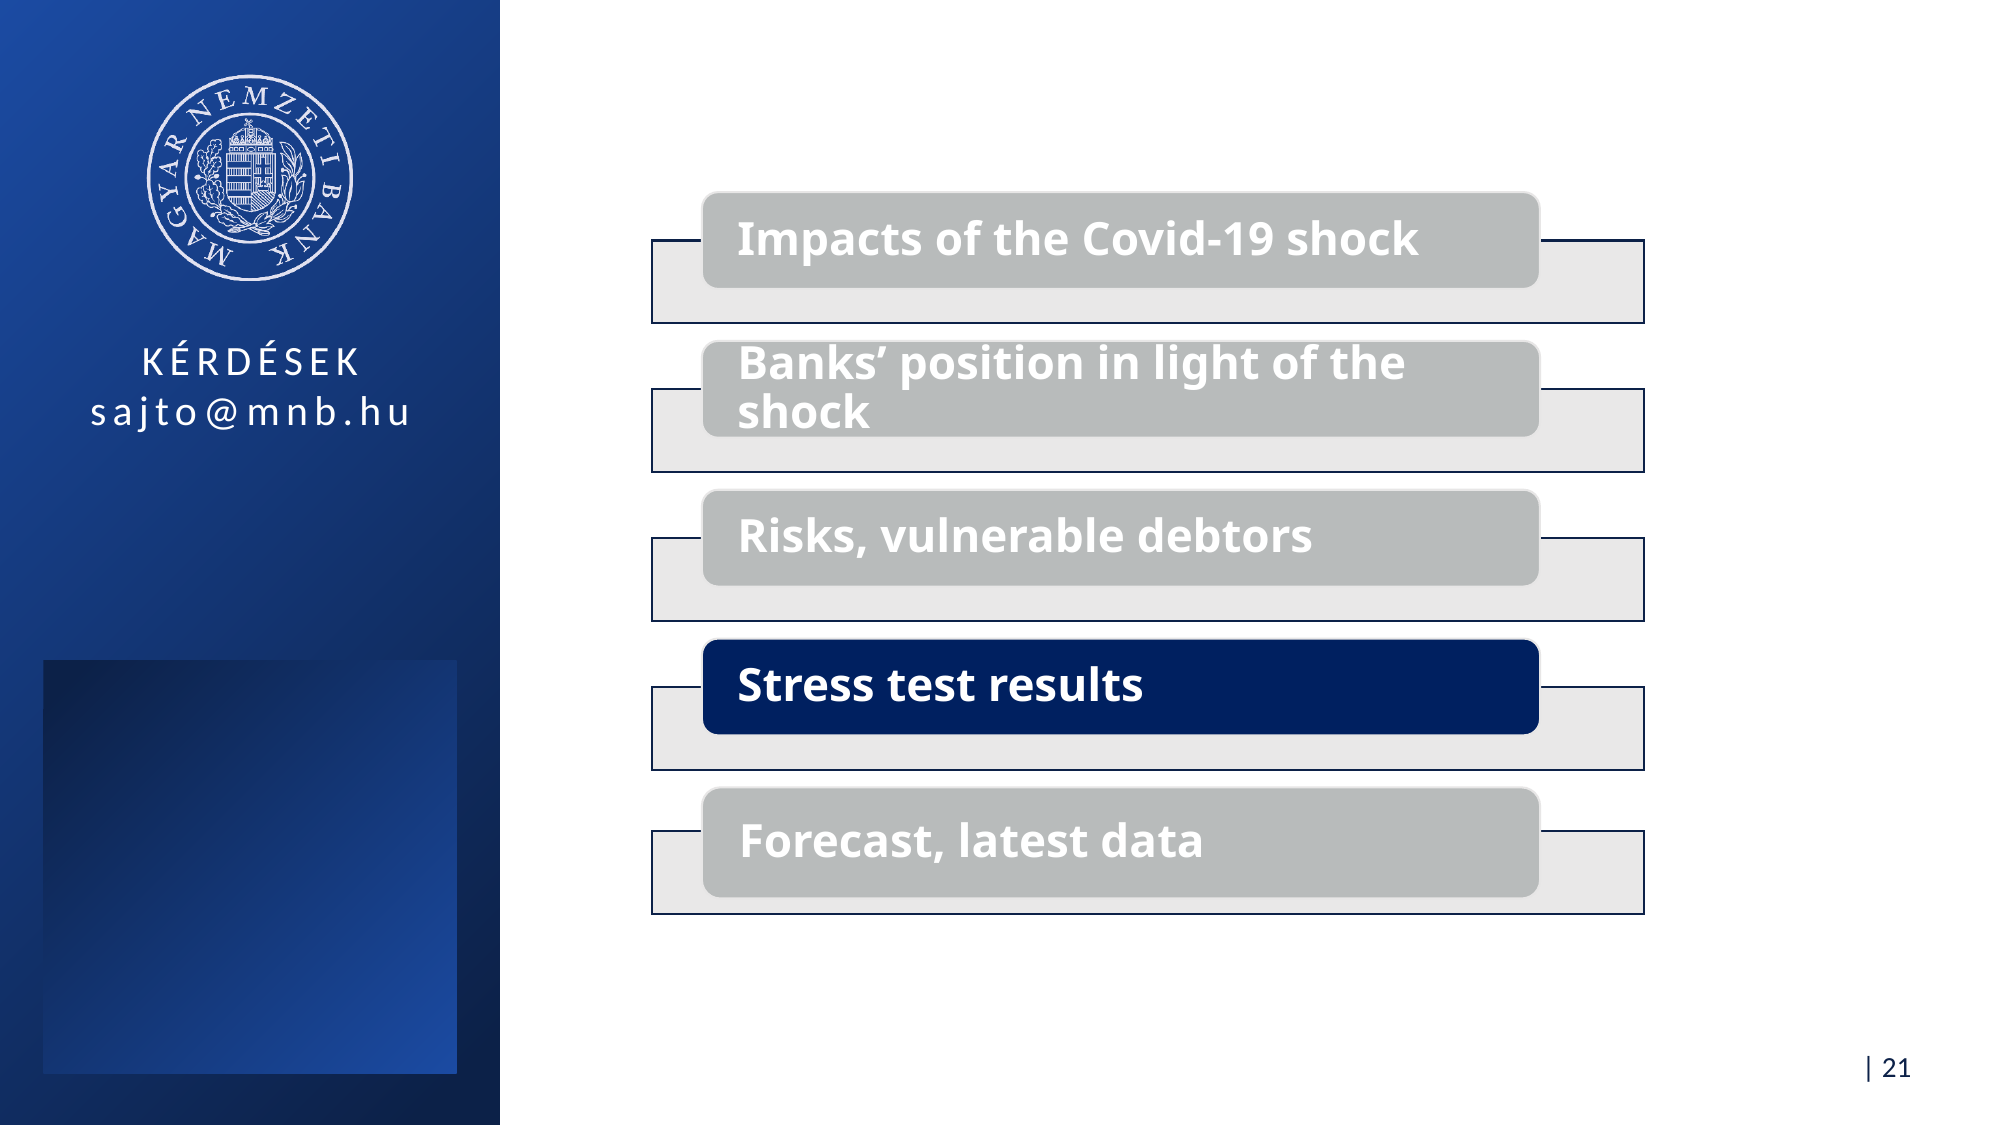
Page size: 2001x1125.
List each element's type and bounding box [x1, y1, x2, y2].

text_box [652, 177, 1645, 948]
